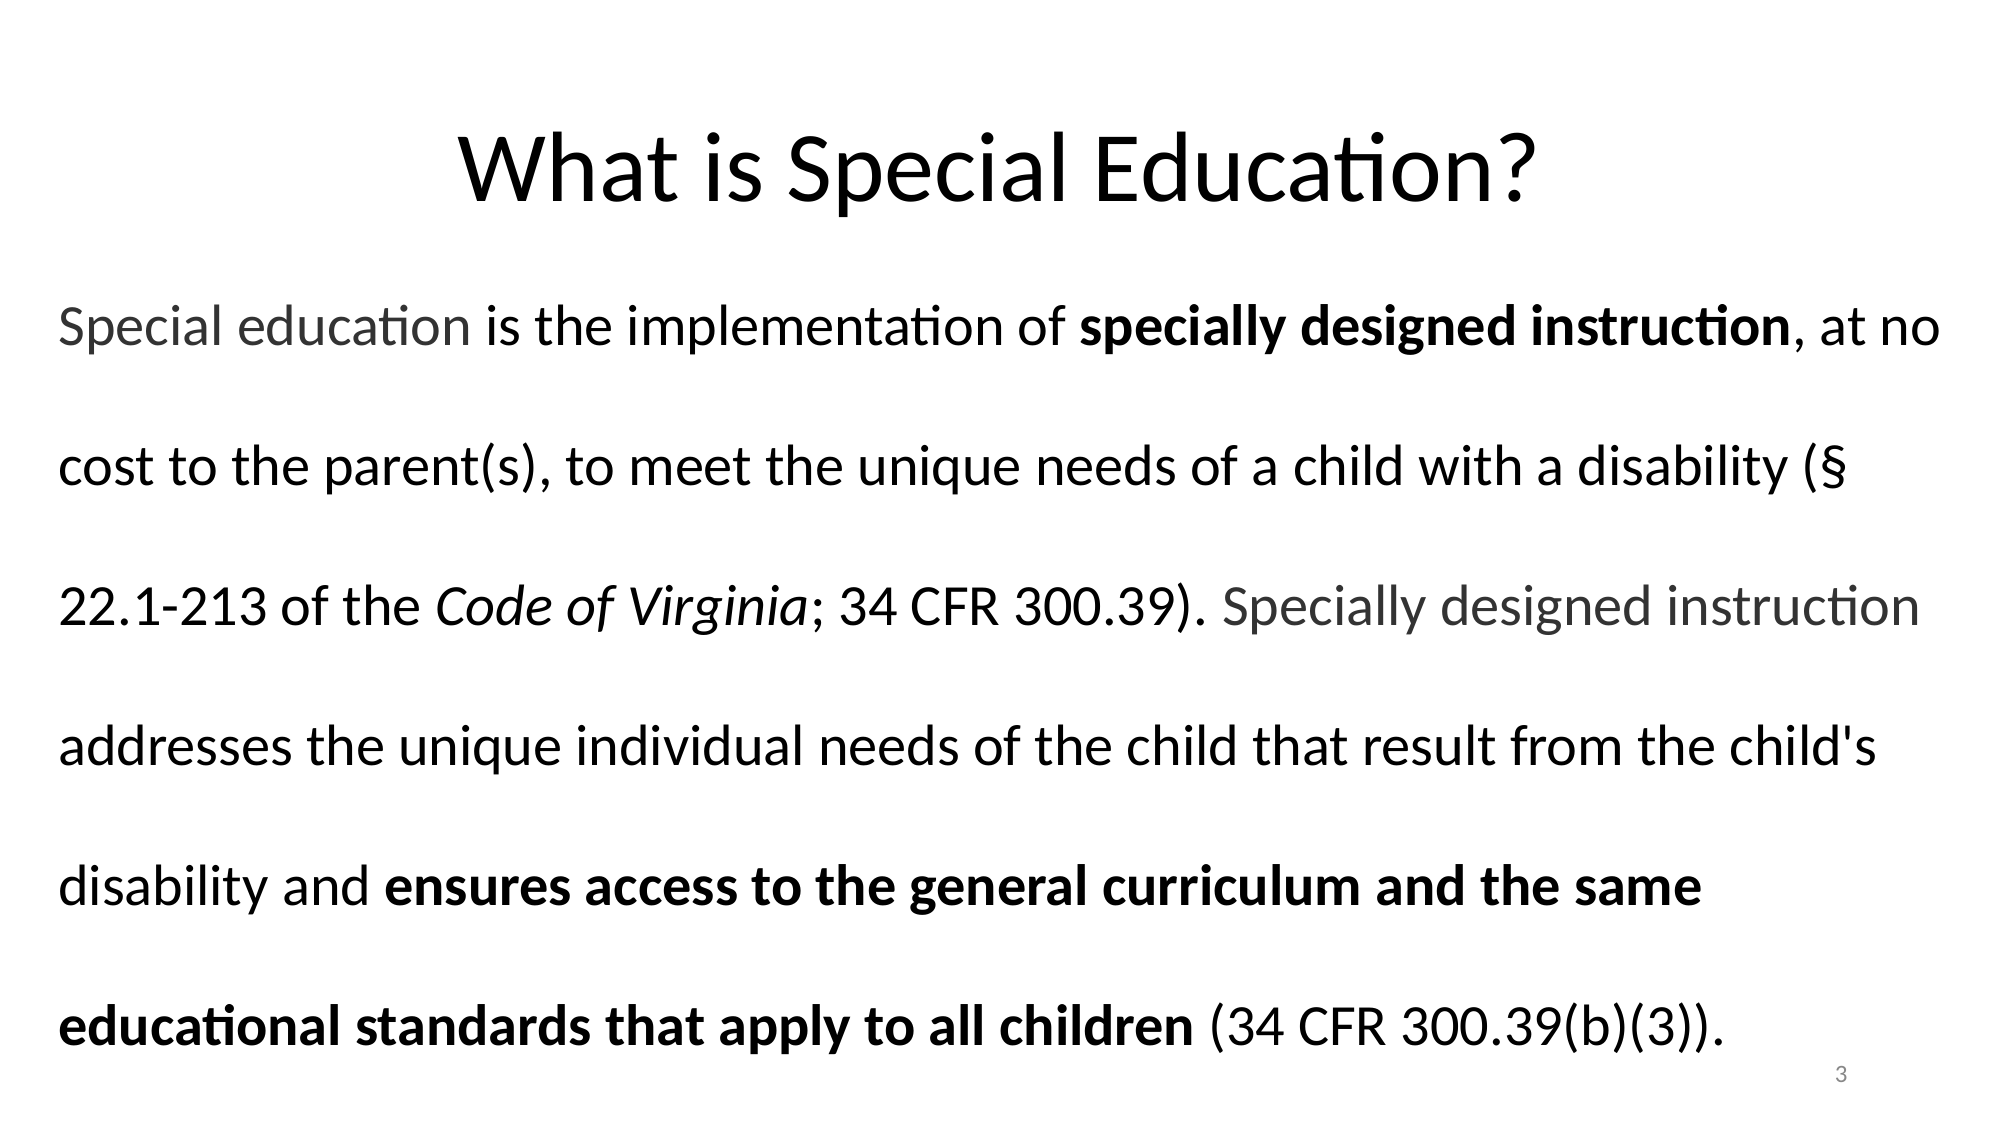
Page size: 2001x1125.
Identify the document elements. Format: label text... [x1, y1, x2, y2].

list Special education is the implementation of specially designed instruction, at no cost to the parent(s), to meet the unique needs of a child with a disability (§ 22.1-213 of the Code of Virginia; 34 CFR 300.39). Specially designed instruction addresses the unique individual needs of the child that result from the child's disability and ensures access to the general curriculum and the same educational standards that apply to all children (34 CFR 300.39(b)(3)). [43, 209, 1957, 1002]
title What is Special Education? [137, 59, 1863, 209]
slide_number 3 [1412, 1042, 1863, 1103]
